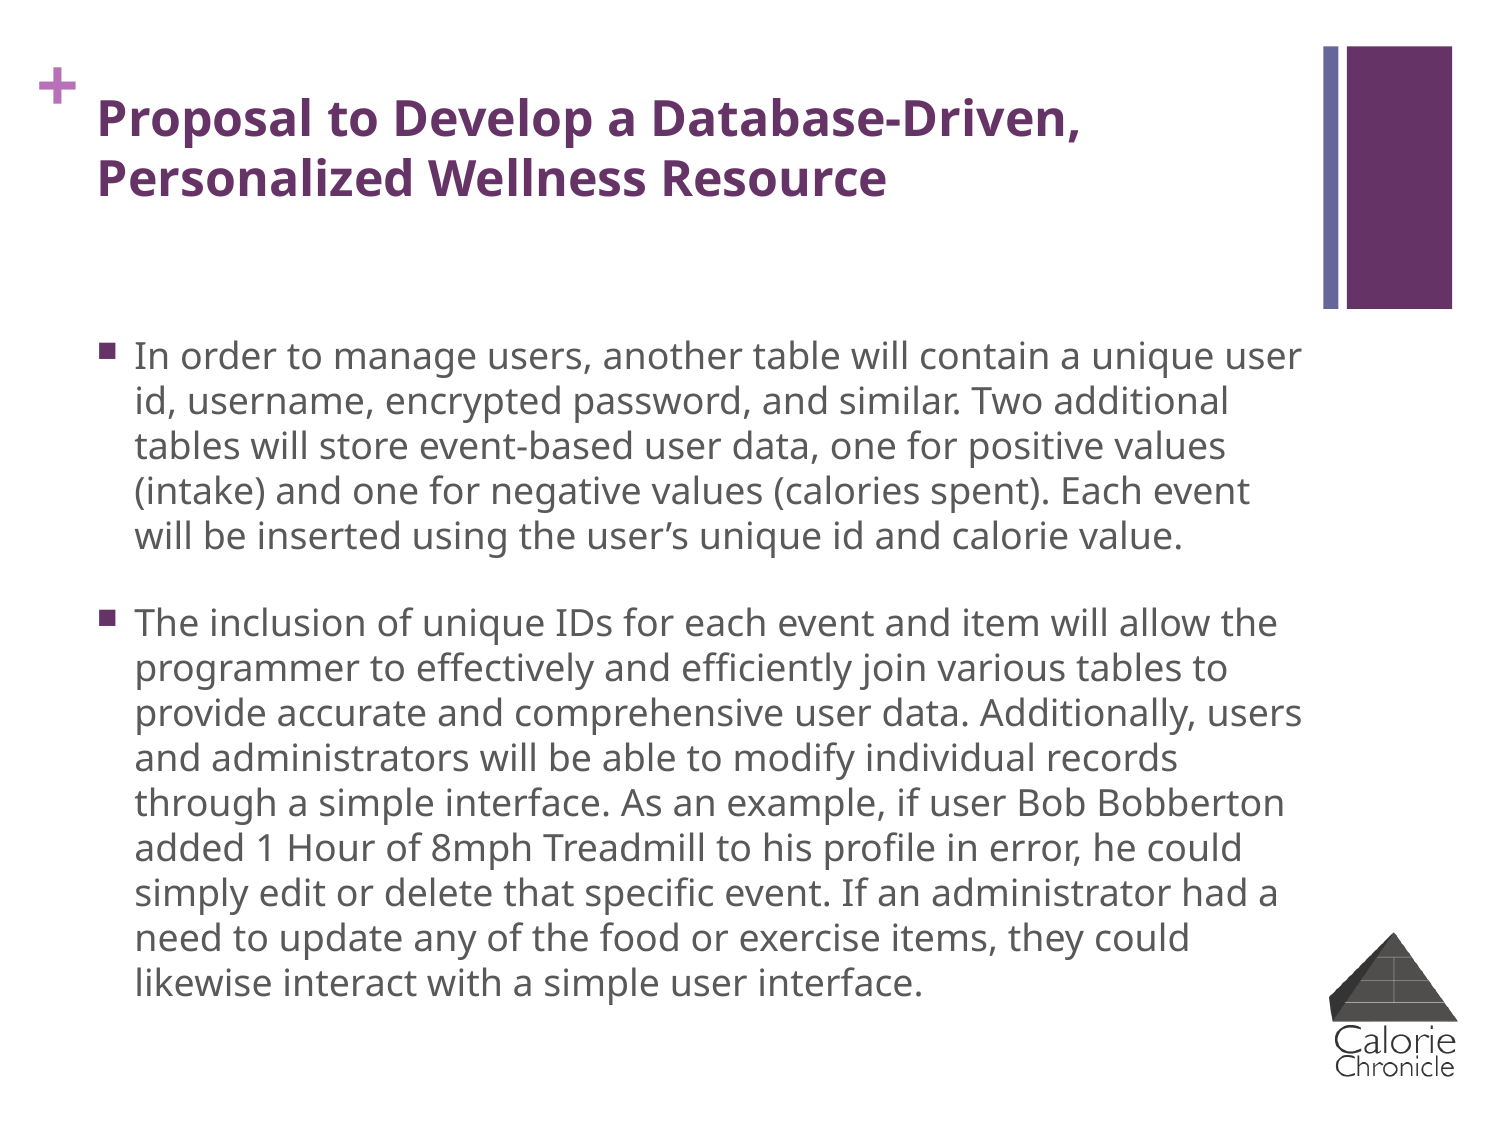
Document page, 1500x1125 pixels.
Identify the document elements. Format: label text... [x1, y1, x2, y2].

picture [1324, 930, 1460, 1080]
list In order to manage users, another table will contain a unique user id, username, encrypted password, and similar. Two additional tables will store event-based user data, one for positive values (intake) and one for negative values (calories spent). Each event will be inserted using the user’s unique id and calorie value. The inclusion of unique IDs for each event and item will allow the programmer to effectively and efficiently join various tables to provide accurate and comprehensive user data. Additionally, users and administrators will be able to modify individual records through a simple interface. As an example, if user Bob Bobberton added 1 Hour of 8mph Treadmill to his profile in error, he could simply edit or delete that specific event. If an administrator had a need to update any of the food or exercise items, they could likewise interact with a simple user interface. [81, 324, 1322, 1005]
title Proposal to Develop a Database-Driven, Personalized Wellness Resource [81, 79, 1322, 263]
